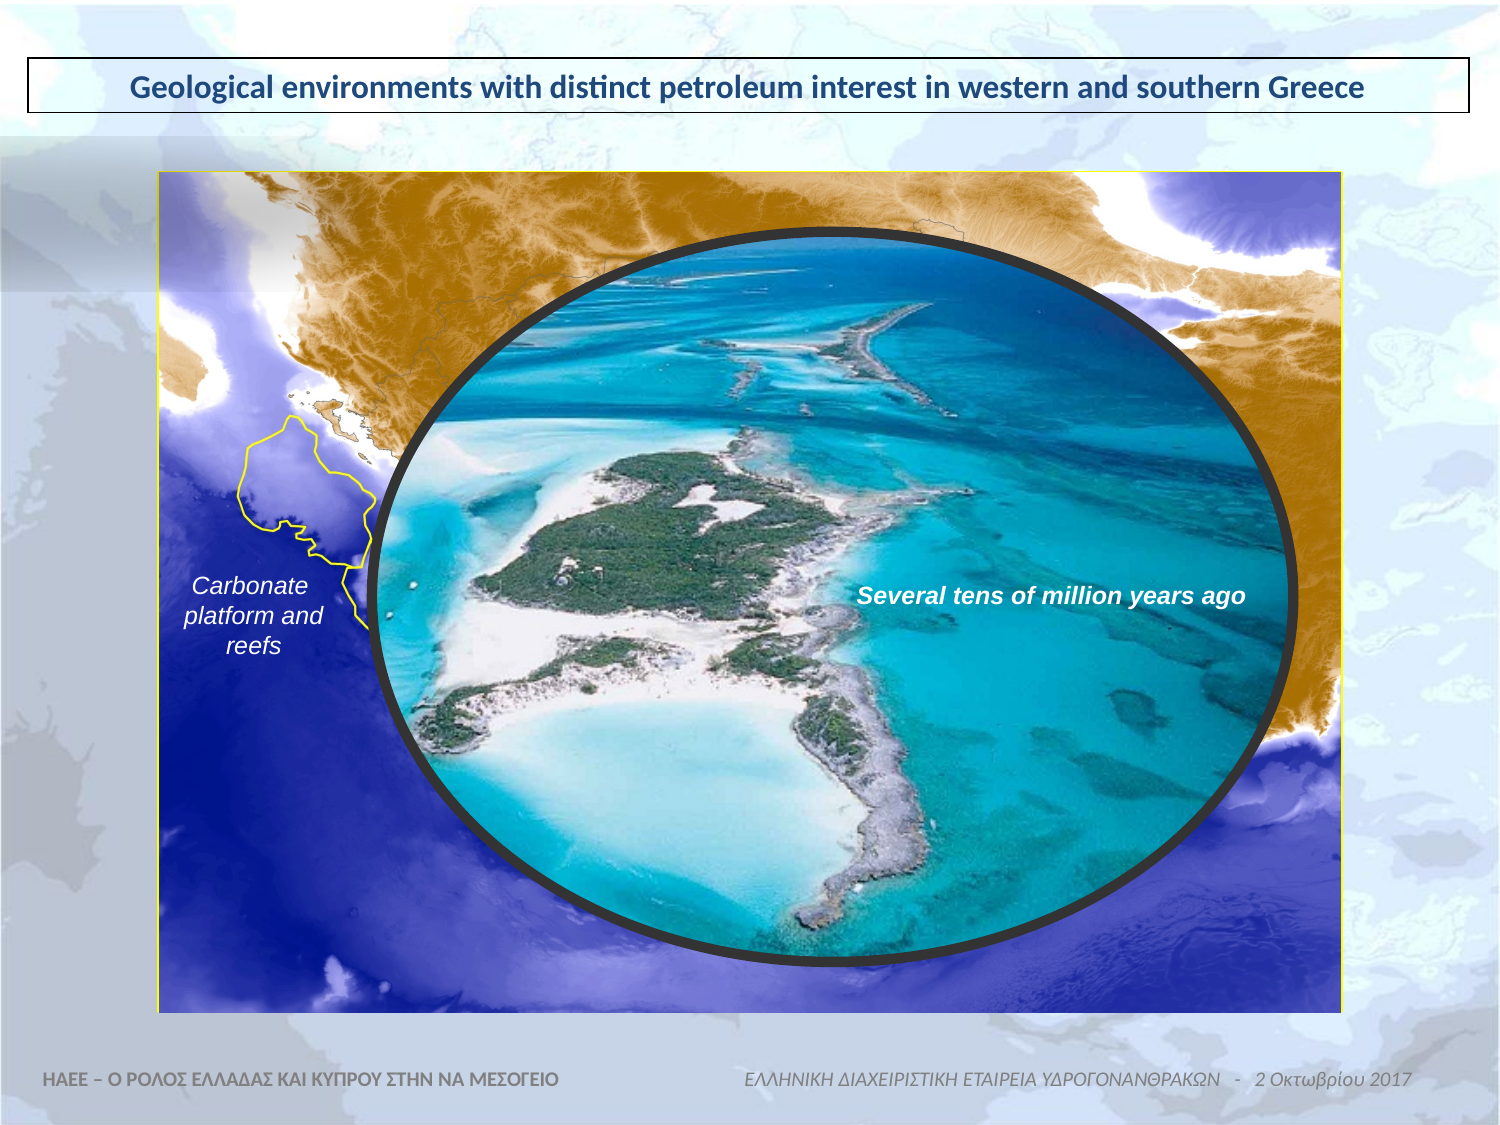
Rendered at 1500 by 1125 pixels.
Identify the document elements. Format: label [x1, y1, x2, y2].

picture [0, 4, 1500, 1125]
text_box [371, 231, 1294, 963]
